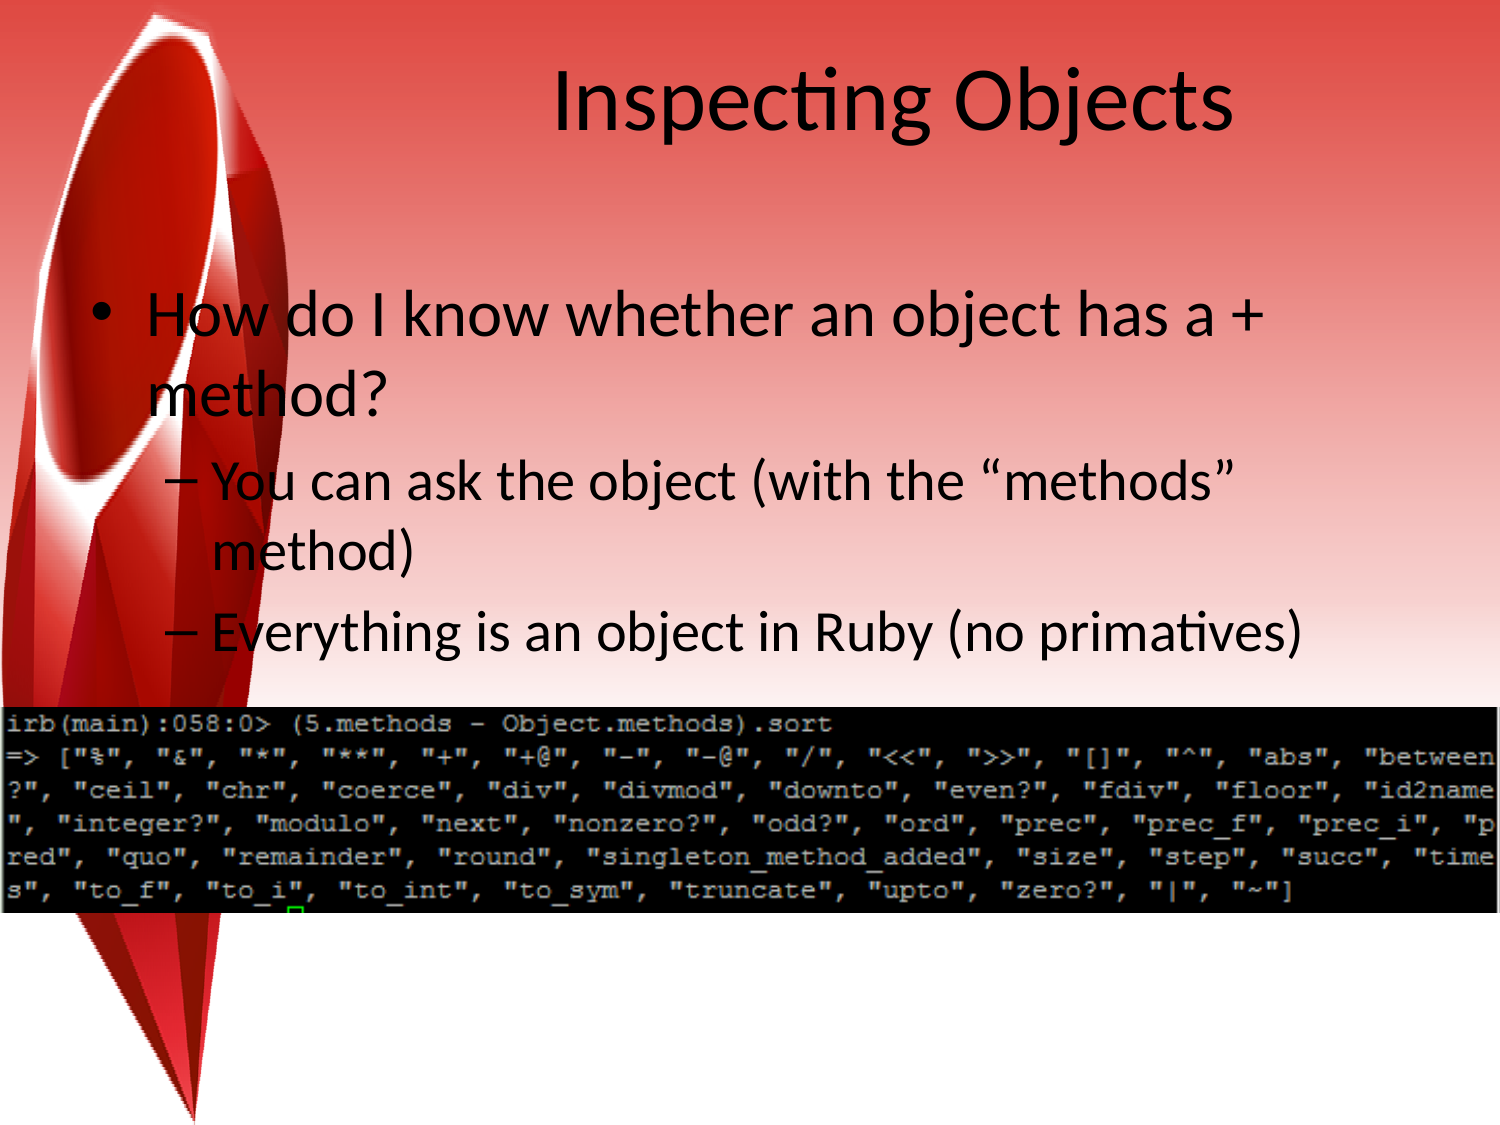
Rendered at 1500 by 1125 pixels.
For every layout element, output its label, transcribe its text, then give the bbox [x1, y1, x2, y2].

list How do I know whether an object has a + method? You can ask the object (with the “methods” method) Everything is an object in Ruby (no primatives) [75, 922, 1425, 1005]
picture [0, 0, 1500, 1125]
title Inspecting Objects [287, 0, 1500, 188]
list How do I know whether an object has a + method? You can ask the object (with the “methods” method) Everything is an object in Ruby (no primatives) [75, 262, 1425, 706]
